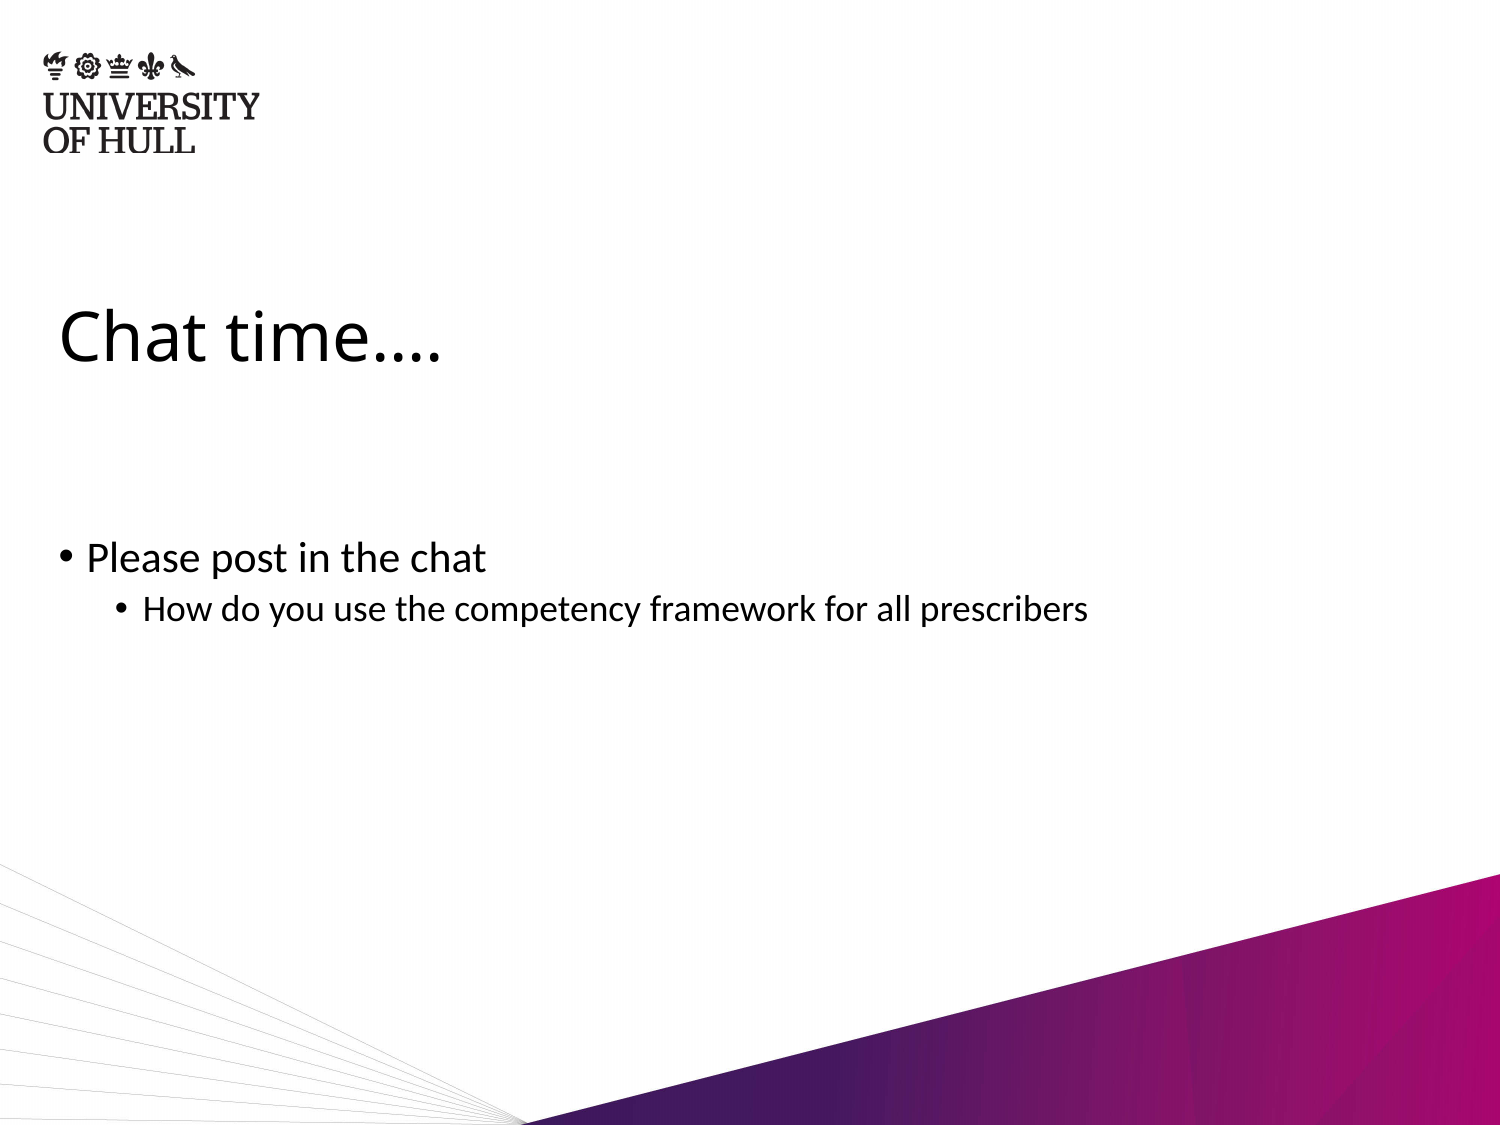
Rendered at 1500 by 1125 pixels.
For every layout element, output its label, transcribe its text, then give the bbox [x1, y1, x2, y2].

picture [0, 0, 1500, 1125]
list Please post in the chat How do you use the competency framework for all prescribers [43, 526, 1448, 1062]
title Chat time…. [43, 230, 1448, 449]
